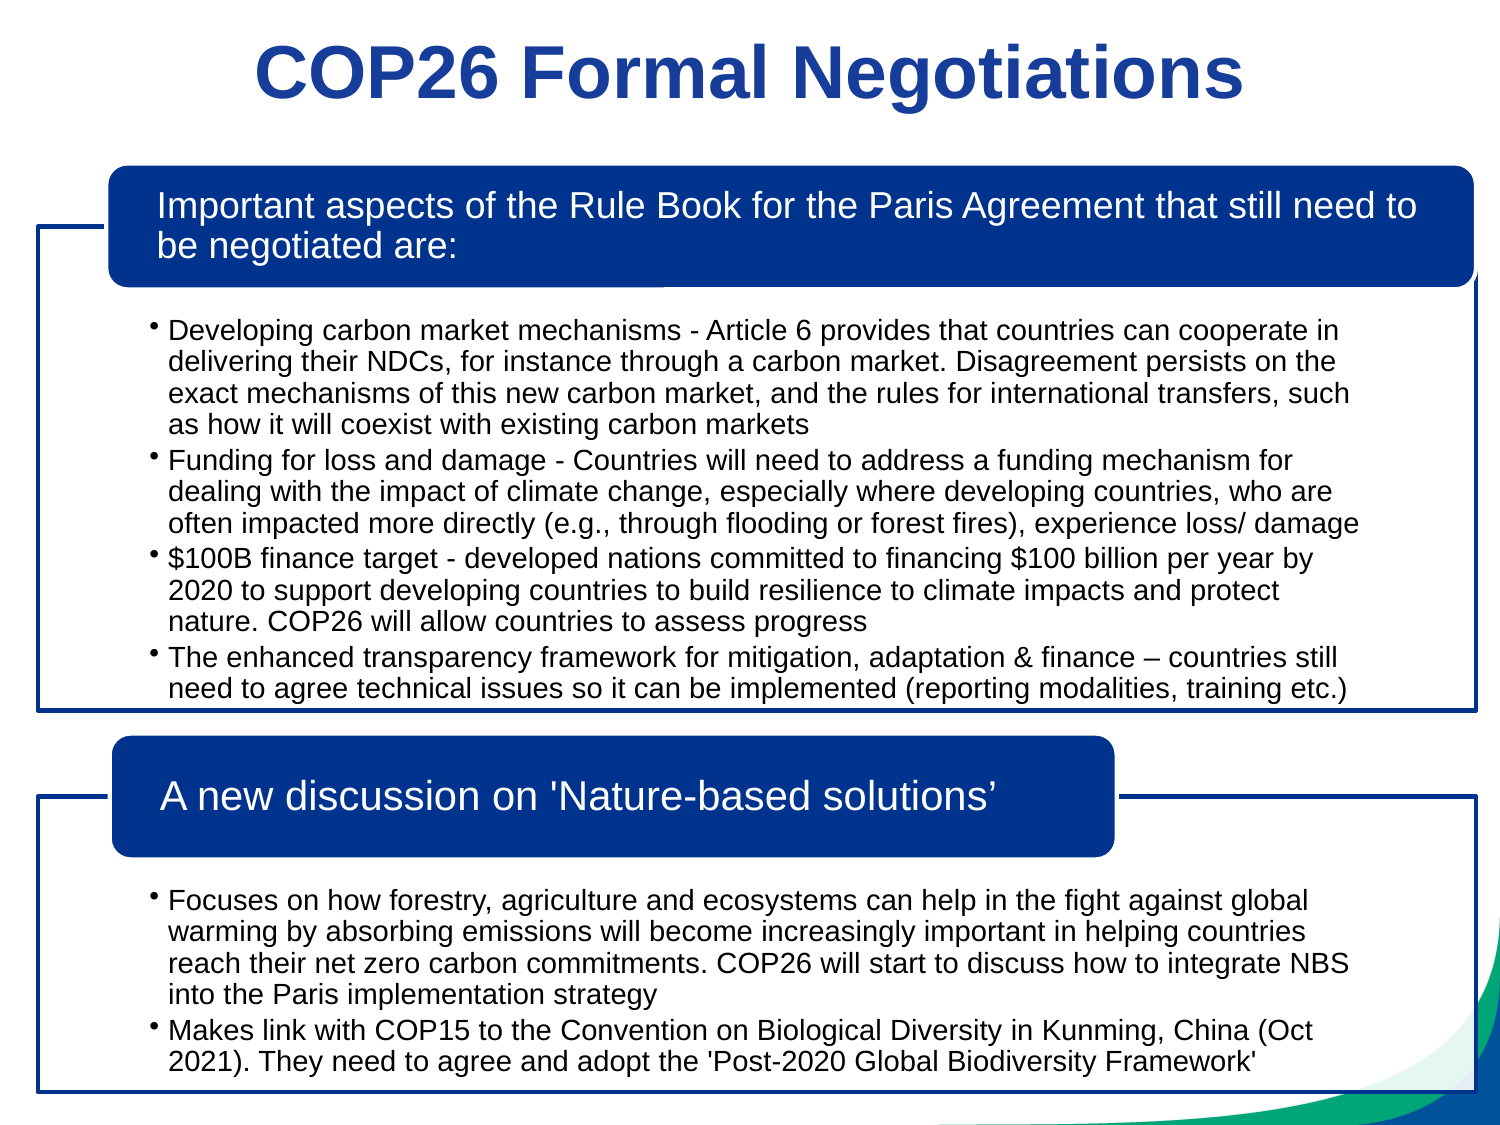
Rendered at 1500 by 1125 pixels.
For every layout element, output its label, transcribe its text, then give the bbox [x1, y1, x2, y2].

title COP26 Formal Negotiations [0, 29, 1500, 143]
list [37, 156, 1477, 1100]
picture [939, 912, 1500, 1125]
